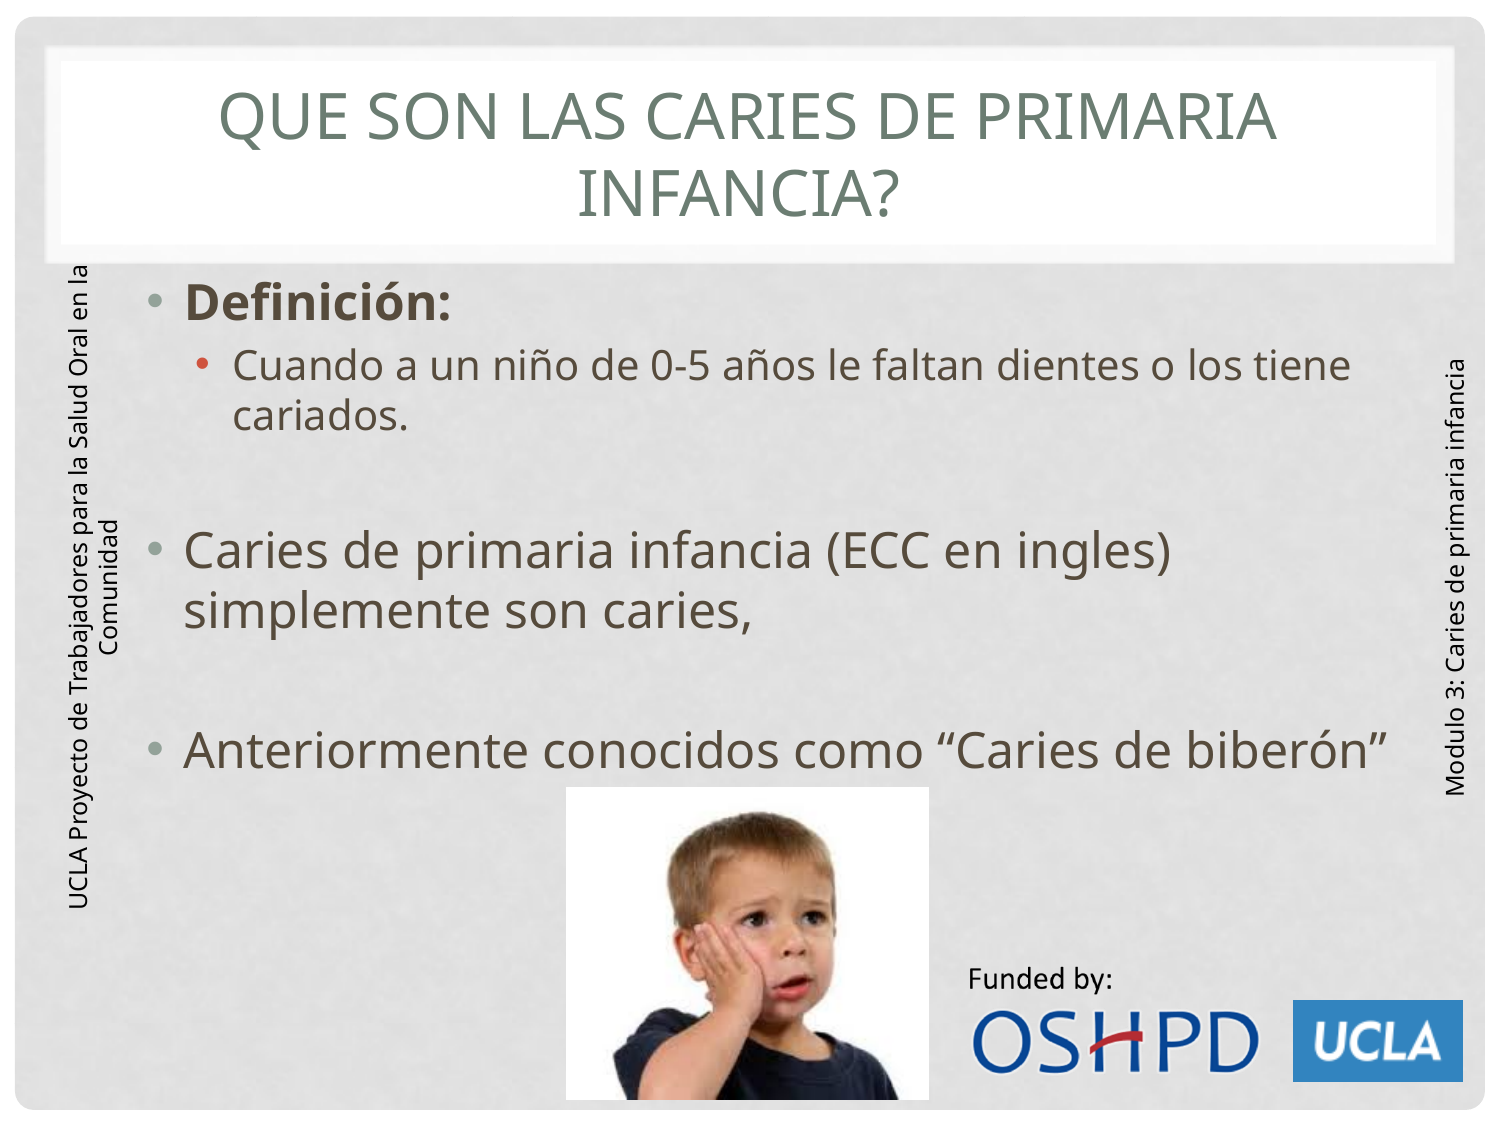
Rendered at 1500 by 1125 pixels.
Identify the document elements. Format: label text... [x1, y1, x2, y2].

picture [961, 955, 1272, 1093]
picture [1293, 1000, 1463, 1083]
list Definición: Cuando a un niño de 0-5 años le faltan dientes o los tiene cariados. Caries de primaria infancia (ECC en ingles) simplemente son caries, Anteriormente conocidos como “Caries de biberón” [130, 262, 1425, 888]
picture [565, 787, 929, 1101]
text_box Modulo 3: Caries de primaria infancia [1431, 112, 1477, 1038]
title Que son las caries de primaria infancia? [69, 66, 1425, 238]
text_box UCLA Proyecto de Trabajadores para la Salud Oral en la Comunidad [54, 200, 130, 976]
